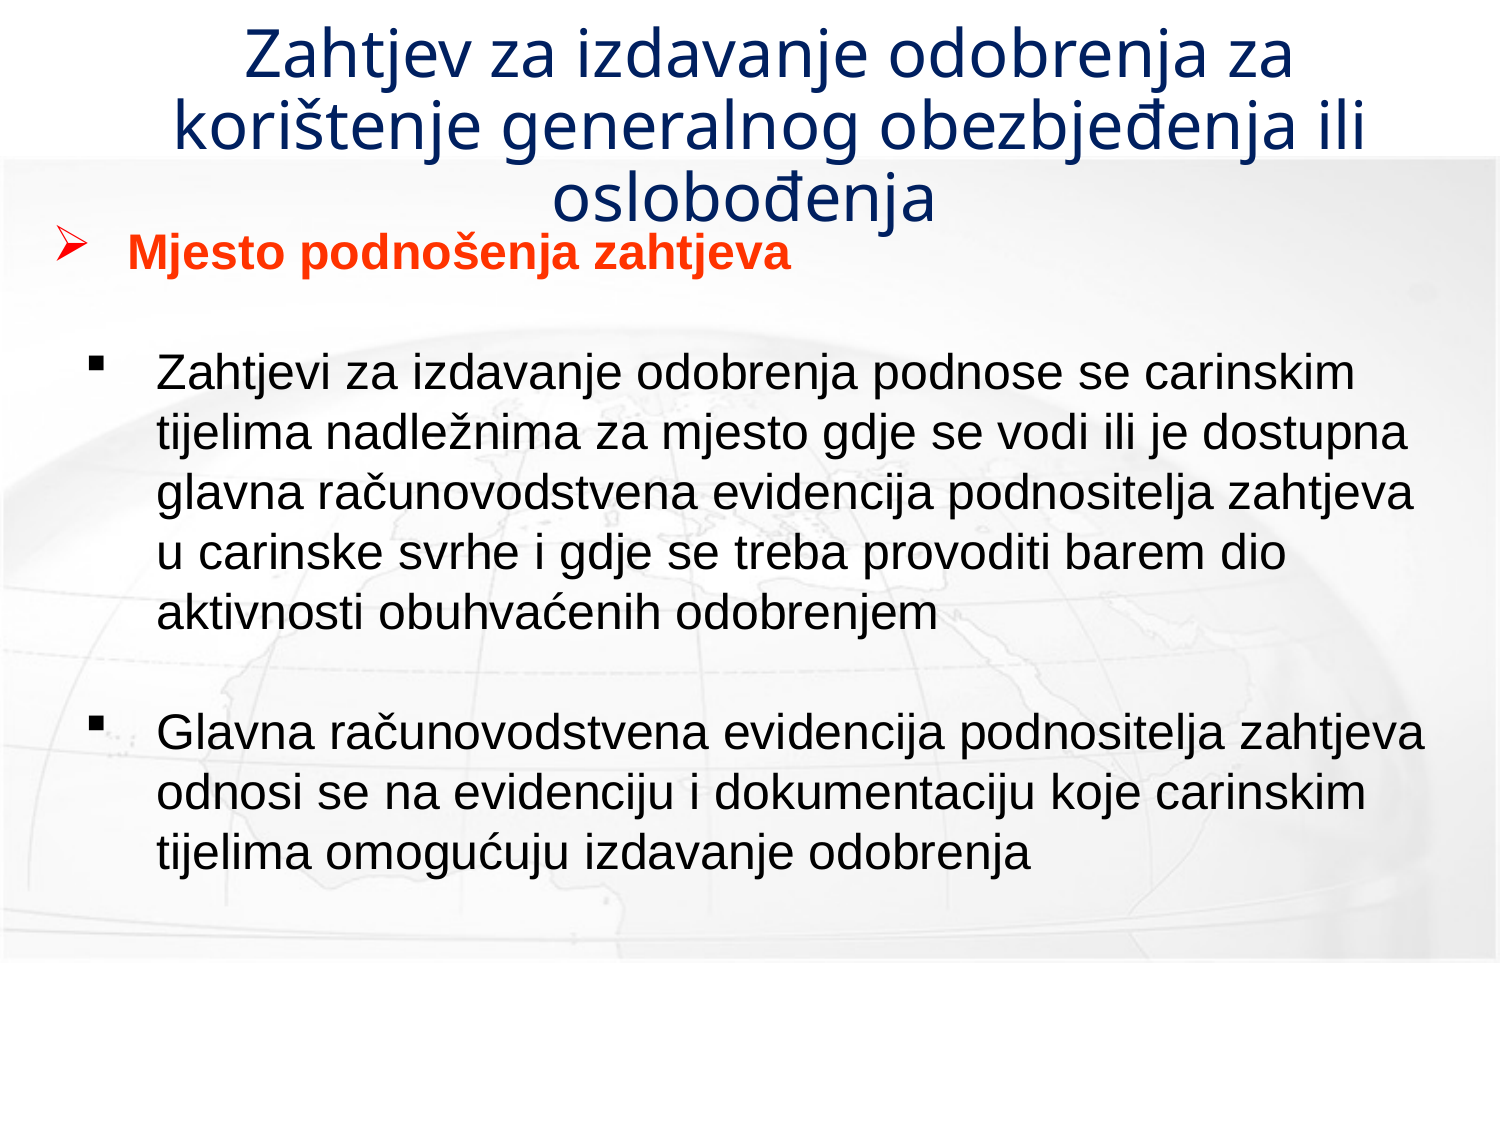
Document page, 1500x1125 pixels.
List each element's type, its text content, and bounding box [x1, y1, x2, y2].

picture [0, 156, 1500, 963]
title Zahtjev za izdavanje odobrenja za korištenje generalnog obezbjeđenja ili oslobođenja [123, 12, 1418, 143]
text_box Mjesto podnošenja zahtjeva Zahtjevi za izdavanje odobrenja podnose se carinskim tijelima nadležnima za mjesto gdje se vodi ili je dostupna glavna računovodstvena evidencija podnositelja zahtjeva u carinske svrhe i gdje se treba provoditi barem dio aktivnosti obuhvaćenih odobrenjem Glavna računovodstvena evidencija podnositelja zahtjeva odnosi se na evidenciju i dokumentaciju koje carinskim tijelima omogućuju izdavanje odobrenja [37, 212, 1448, 1002]
